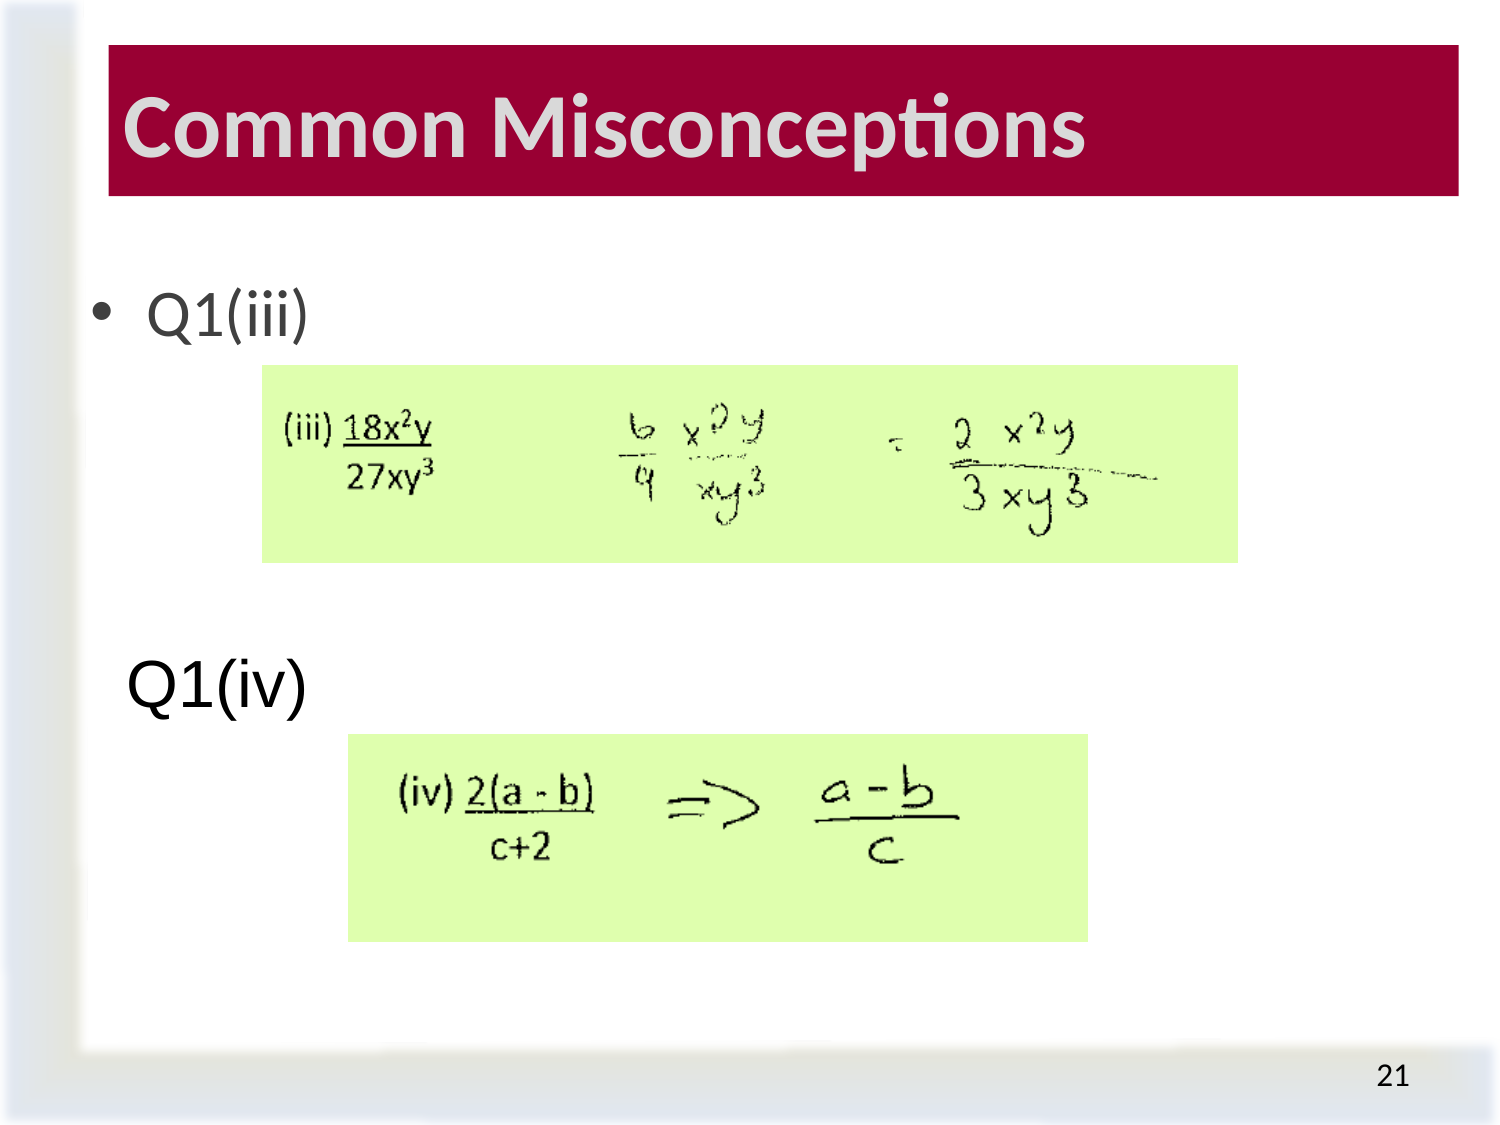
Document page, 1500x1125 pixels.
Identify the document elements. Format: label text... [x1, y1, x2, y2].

slide_number 21 [1074, 1042, 1425, 1103]
text_box Q1(iv) [112, 633, 632, 729]
title Common Misconceptions [108, 45, 1459, 197]
picture [262, 365, 1238, 563]
list Q1(iii) [75, 262, 1425, 1005]
picture [348, 733, 1088, 943]
